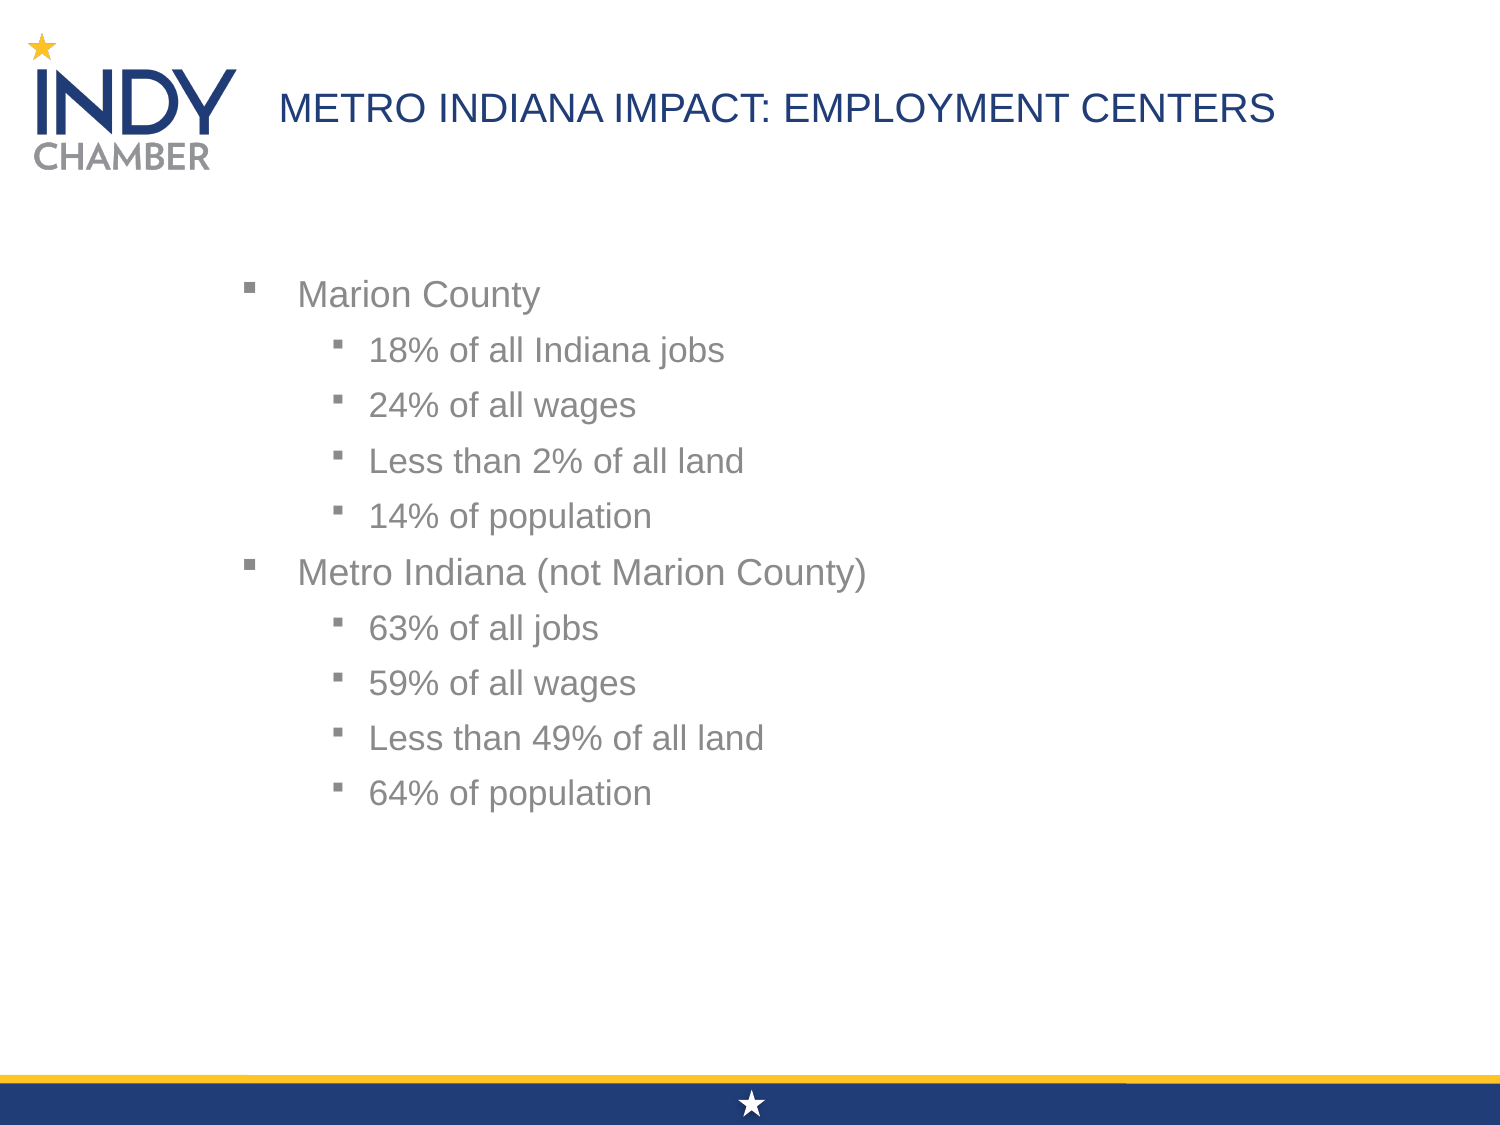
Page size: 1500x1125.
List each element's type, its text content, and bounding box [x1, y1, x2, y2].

title Metro Indiana Impact: Employment Centers [263, 58, 1425, 155]
list Marion County 18% of all Indiana jobs 24% of all wages Less than 2% of all land 14% of population Metro Indiana (not Marion County) 63% of all jobs 59% of all wages Less than 49% of all land 64% of population [226, 262, 1425, 1005]
